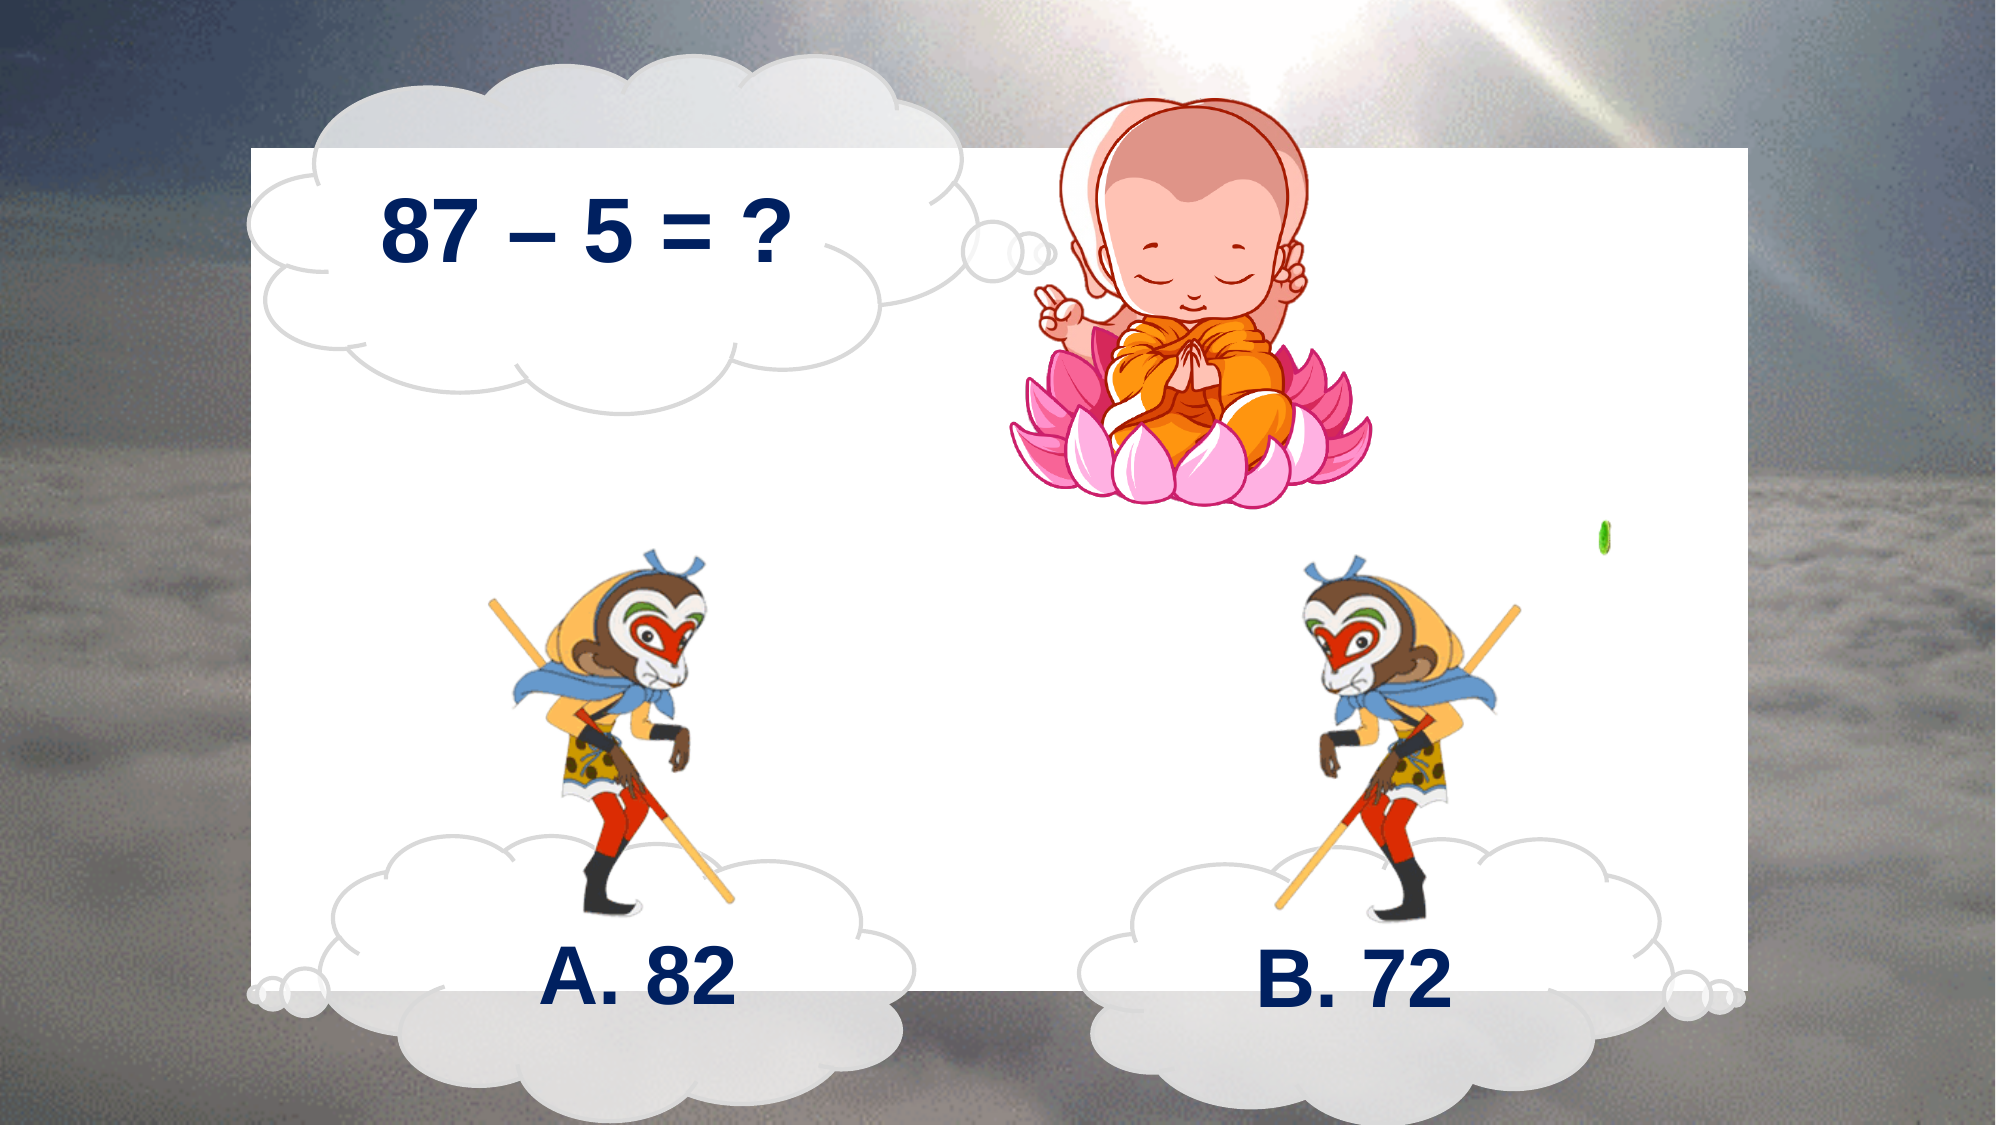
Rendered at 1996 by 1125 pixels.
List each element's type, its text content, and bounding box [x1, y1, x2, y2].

text_box B. 72 [1090, 998, 1746, 1125]
picture [0, 0, 1996, 1125]
text_box A. 82 [246, 992, 904, 1124]
text_box 87 – 5 = ? [314, 53, 963, 147]
